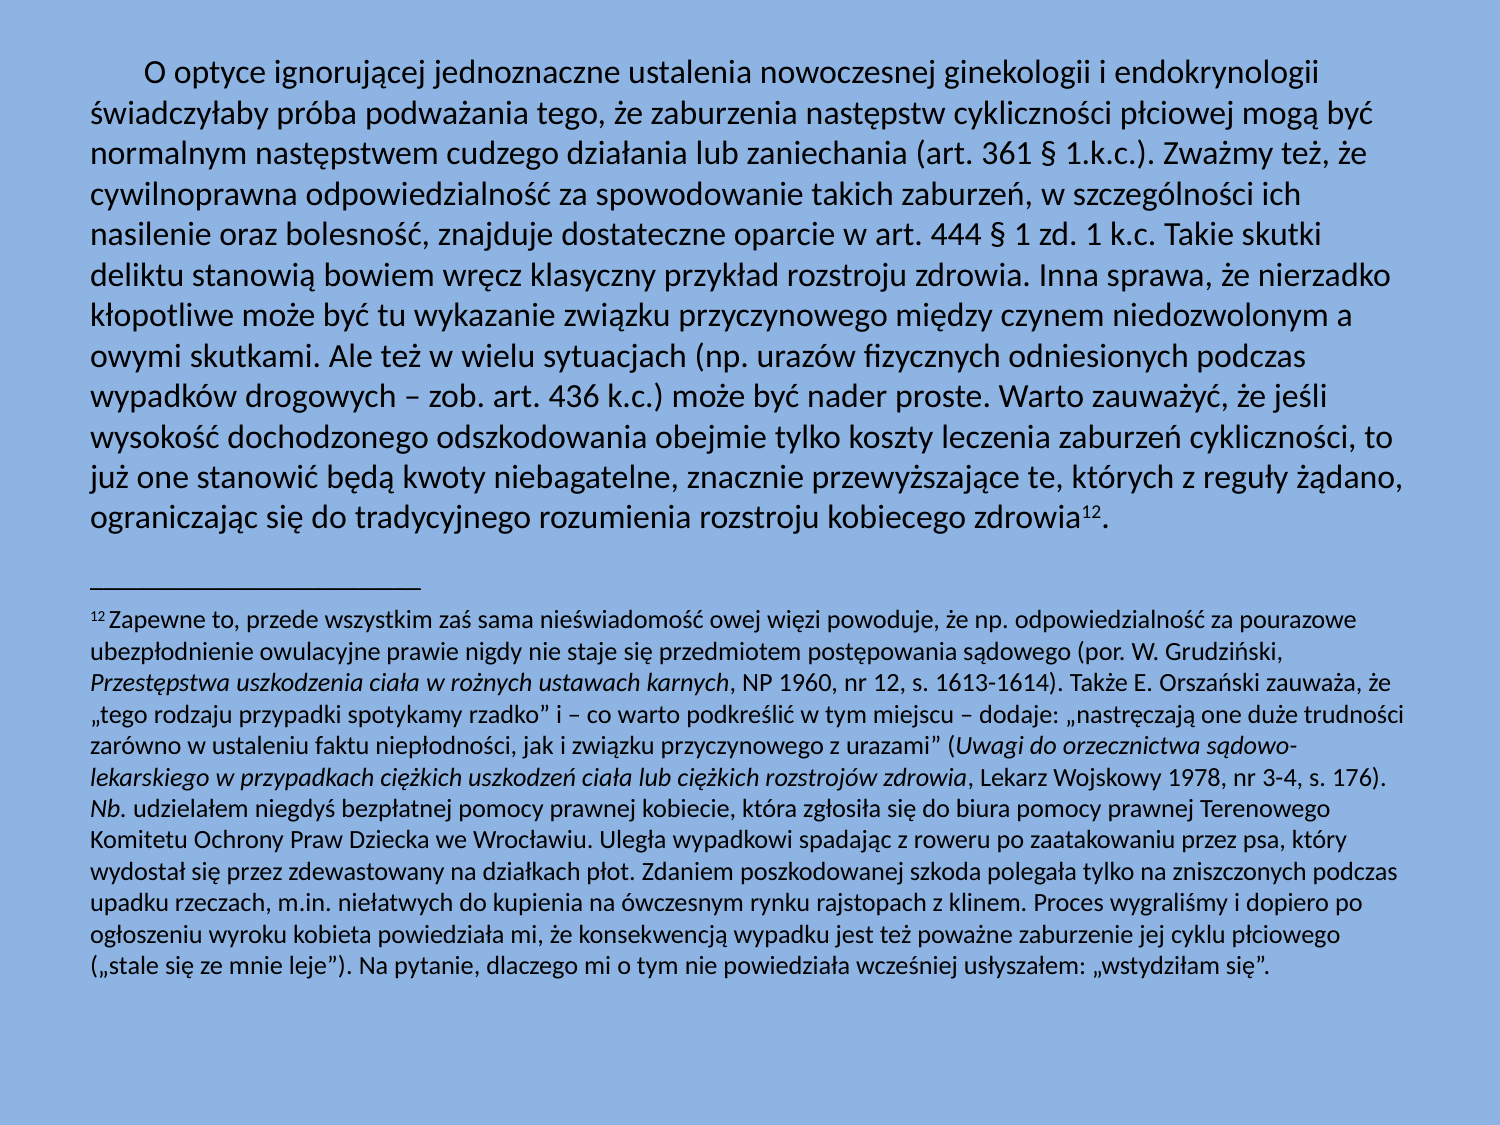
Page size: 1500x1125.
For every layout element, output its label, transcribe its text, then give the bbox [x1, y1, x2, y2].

list O optyce ignorującej jednoznaczne ustalenia nowoczesnej ginekologii i endokrynologii świadczyłaby próba podważania tego, że zaburzenia następstw cykliczności płciowej mogą być normalnym następstwem cudzego działania lub zaniechania (art. 361 § 1.k.c.). Zważmy też, że cywilnoprawna odpowiedzialność za spowodowanie takich zaburzeń, w szczególności ich nasilenie oraz bolesność, znajduje dostateczne oparcie w art. 444 § 1 zd. 1 k.c. Takie skutki deliktu stanowią bowiem wręcz klasyczny przykład rozstroju zdrowia. Inna sprawa, że nierzadko kłopotliwe może być tu wykazanie związku przyczynowego między czynem niedozwolonym a owymi skutkami. Ale też w wielu sytuacjach (np. urazów fizycznych odniesionych podczas wypadków drogowych – zob. art. 436 k.c.) może być nader proste. Warto zauważyć, że jeśli wysokość dochodzonego odszkodowania obejmie tylko koszty leczenia zaburzeń cykliczności, to już one stanowić będą kwoty niebagatelne, znacznie przewyższające te, których z reguły żądano, ograniczając się do tradycyjnego rozumienia rozstroju kobiecego zdrowia12. _________________________________________________ 12 Zapewne to, przede wszystkim zaś sama nieświadomość owej więzi powoduje, że np. odpowiedzialność za pourazowe ubezpłodnienie owulacyjne prawie nigdy nie staje się przedmiotem postępowania sądowego (por. W. Grudziński, Przestępstwa uszkodzenia ciała w rożnych ustawach karnych, NP 1960, nr 12, s. 1613-1614). Także E. Orszański zauważa, że „tego rodzaju przypadki spotykamy rzadko” i – co warto podkreślić w tym miejscu – dodaje: „nastręczają one duże trudności zarówno w ustaleniu faktu niepłodności, jak i związku przyczynowego z urazami” (Uwagi do orzecznictwa sądowo-lekarskiego w przypadkach ciężkich uszkodzeń ciała lub ciężkich rozstrojów zdrowia, Lekarz Wojskowy 1978, nr 3-4, s. 176). Nb. udzielałem niegdyś bezpłatnej pomocy prawnej kobiecie, która zgłosiła się do biura pomocy prawnej Terenowego Komitetu Ochrony Praw Dziecka we Wrocławiu. Uległa wypadkowi spadając z roweru po zaatakowaniu przez psa, który wydostał się przez zdewastowany na działkach płot. Zdaniem poszkodowanej szkoda polegała tylko na zniszczonych podczas upadku rzeczach, m.in. niełatwych do kupienia na ówczesnym rynku rajstopach z klinem. Proces wygraliśmy i dopiero po ogłoszeniu wyroku kobieta powiedziała mi, że konsekwencją wypadku jest też poważne zaburzenie jej cyklu płciowego („stale się ze mnie leje”). Na pytanie, dlaczego mi o tym nie powiedziała wcześniej usłyszałem: „wstydziłam się”. [75, 42, 1425, 1083]
